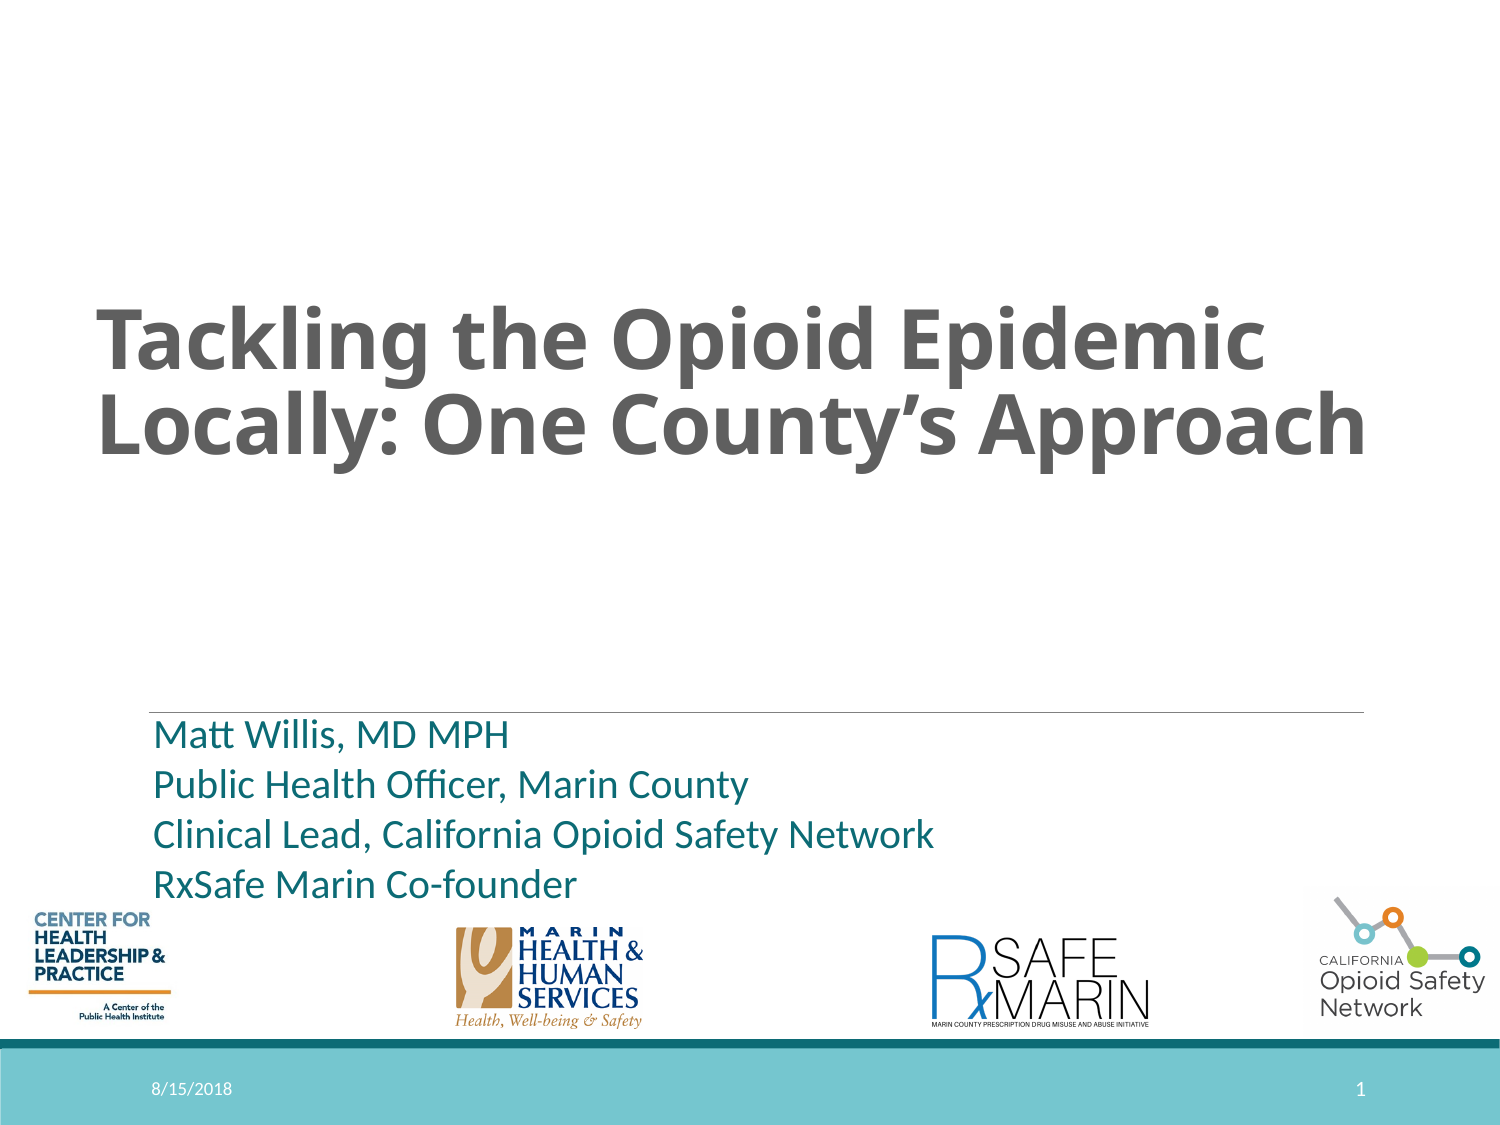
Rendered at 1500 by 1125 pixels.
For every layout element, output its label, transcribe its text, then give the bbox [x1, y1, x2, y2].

picture [454, 927, 643, 1030]
title Tackling the Opioid Epidemic Locally: One County’s Approach [80, 318, 1420, 480]
picture [1303, 886, 1500, 1037]
text_box Matt Willis, MD MPH Public Health Officer, Marin County Clinical Lead, California Opioid Safety Network RxSafe Marin Co-founder [138, 699, 1199, 915]
picture [919, 916, 1152, 1047]
picture [0, 892, 226, 1038]
